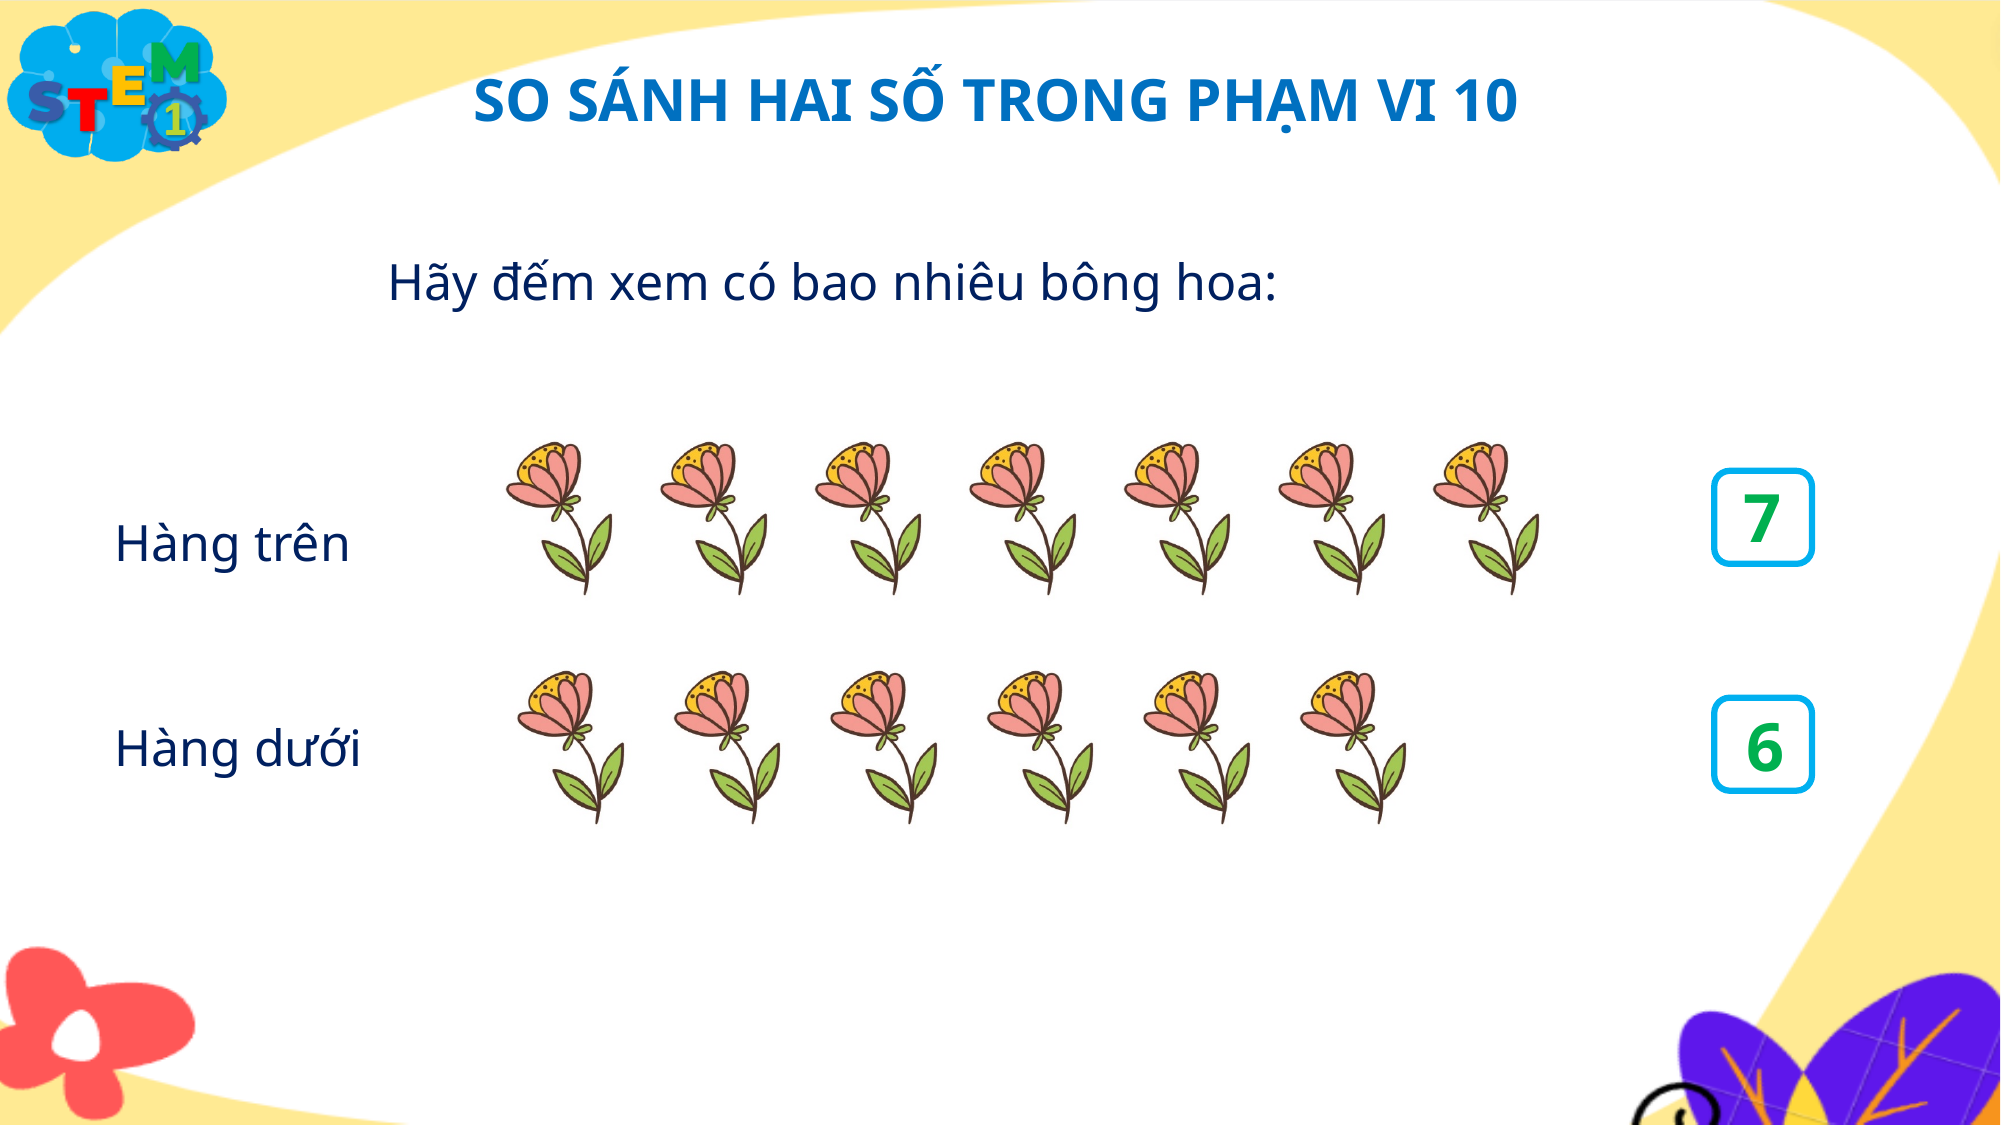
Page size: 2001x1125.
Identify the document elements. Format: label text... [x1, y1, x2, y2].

text_box SO SÁNH HAI SỐ TRONG PHẠM VI 10 [422, 56, 1571, 141]
text_box Hàng trên [99, 504, 382, 579]
text_box Hàng dưới [99, 709, 382, 785]
picture [0, 0, 2001, 1125]
text_box [1713, 469, 1814, 565]
text_box Hãy đếm xem có bao nhiêu bông hoa: [372, 242, 1366, 318]
text_box [1713, 696, 1814, 792]
text_box 6 [1732, 697, 1800, 793]
